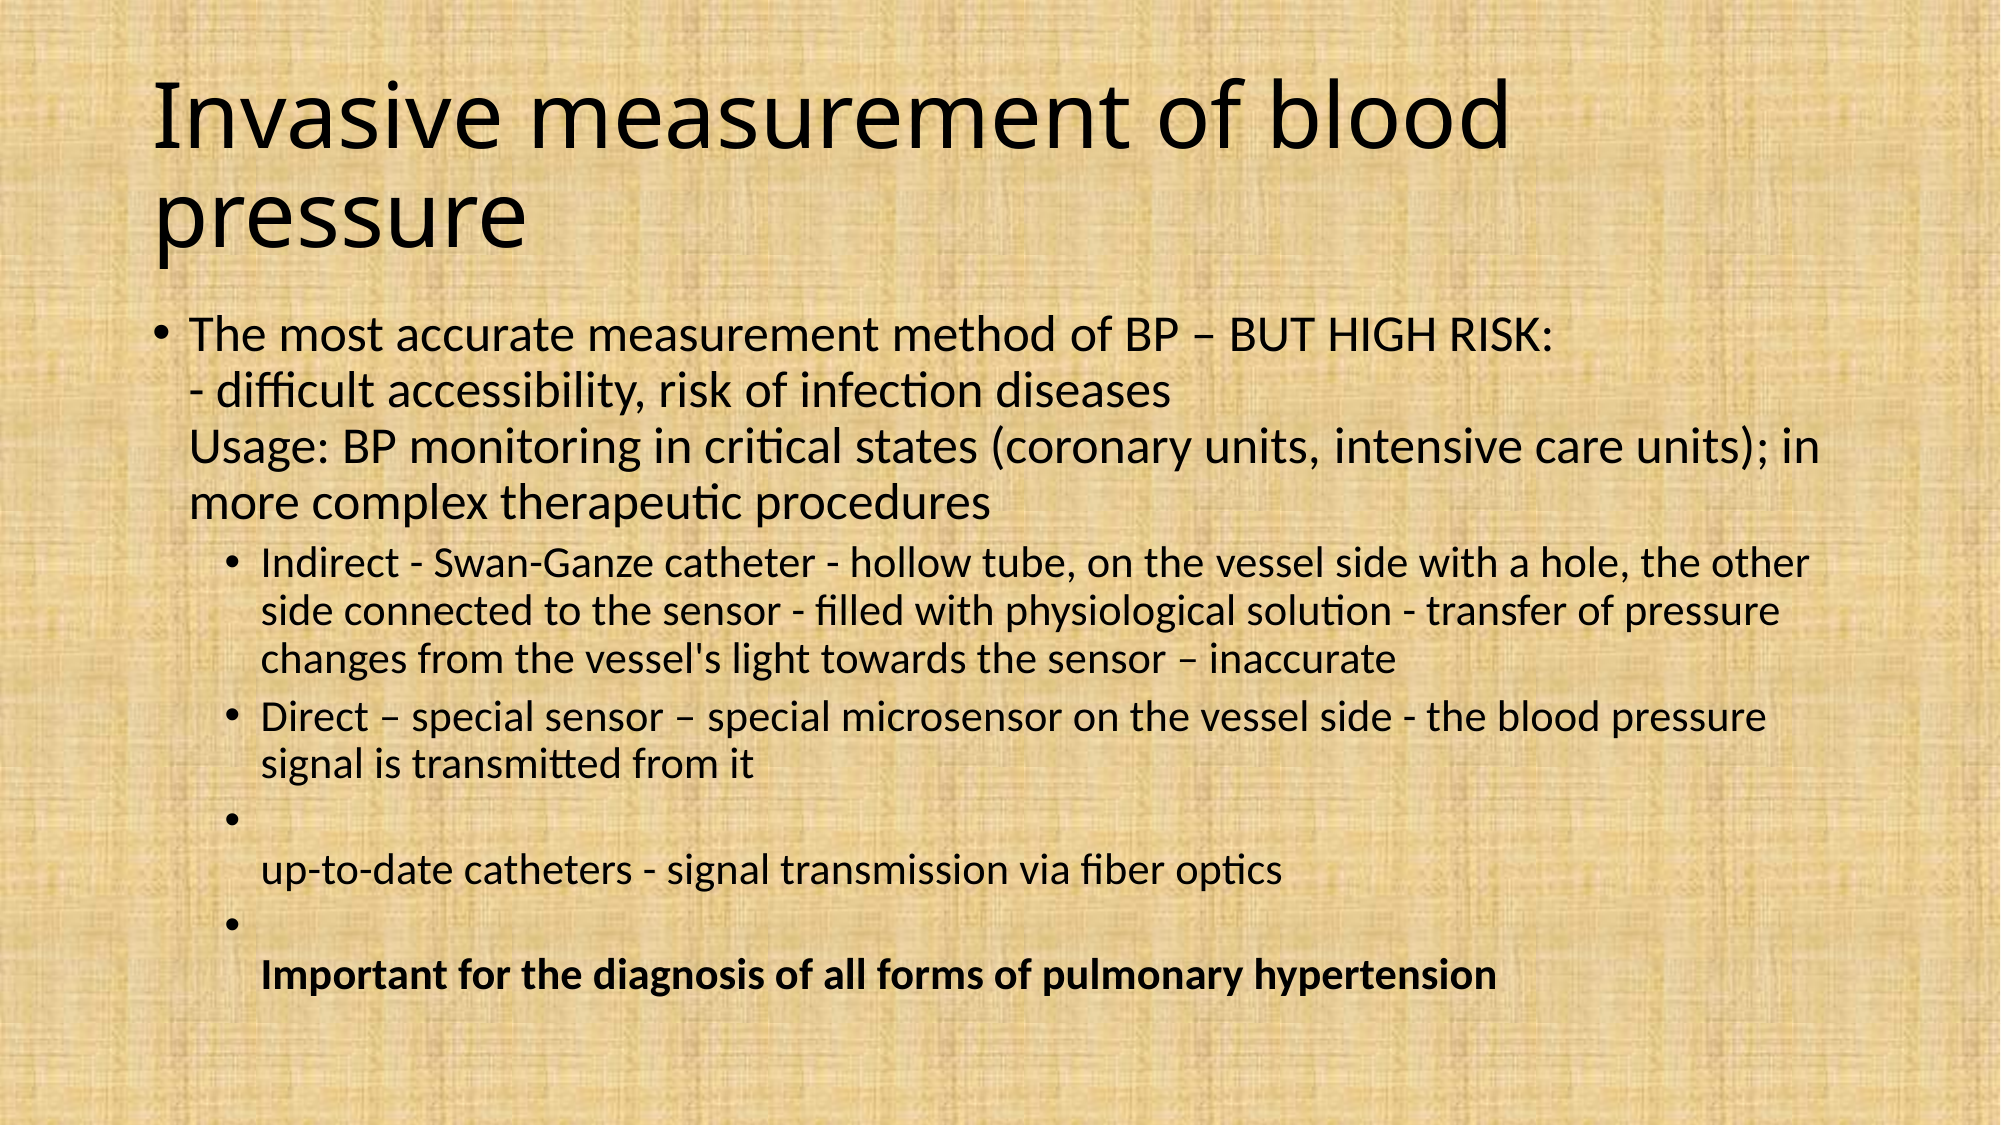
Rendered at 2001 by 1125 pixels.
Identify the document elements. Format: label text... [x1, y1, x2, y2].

picture [0, 0, 2001, 1125]
title Invasive measurement of blood pressure [137, 59, 1863, 278]
list The most accurate measurement method of BP – BUT HIGH RISK: - difficult accessibility, risk of infection diseases Usage: BP monitoring in critical states (coronary units, intensive care units); in more complex therapeutic procedures Indirect - Swan-Ganze catheter - hollow tube, on the vessel side with a hole, the other side connected to the sensor - filled with physiological solution - transfer of pressure changes from the vessel's light towards the sensor – inaccurate Direct – special sensor – special microsensor on the vessel side - the blood pressure signal is transmitted from it up-to-date catheters - signal transmission via fiber optics Important for the diagnosis of all forms of pulmonary hypertension [137, 299, 1863, 1014]
